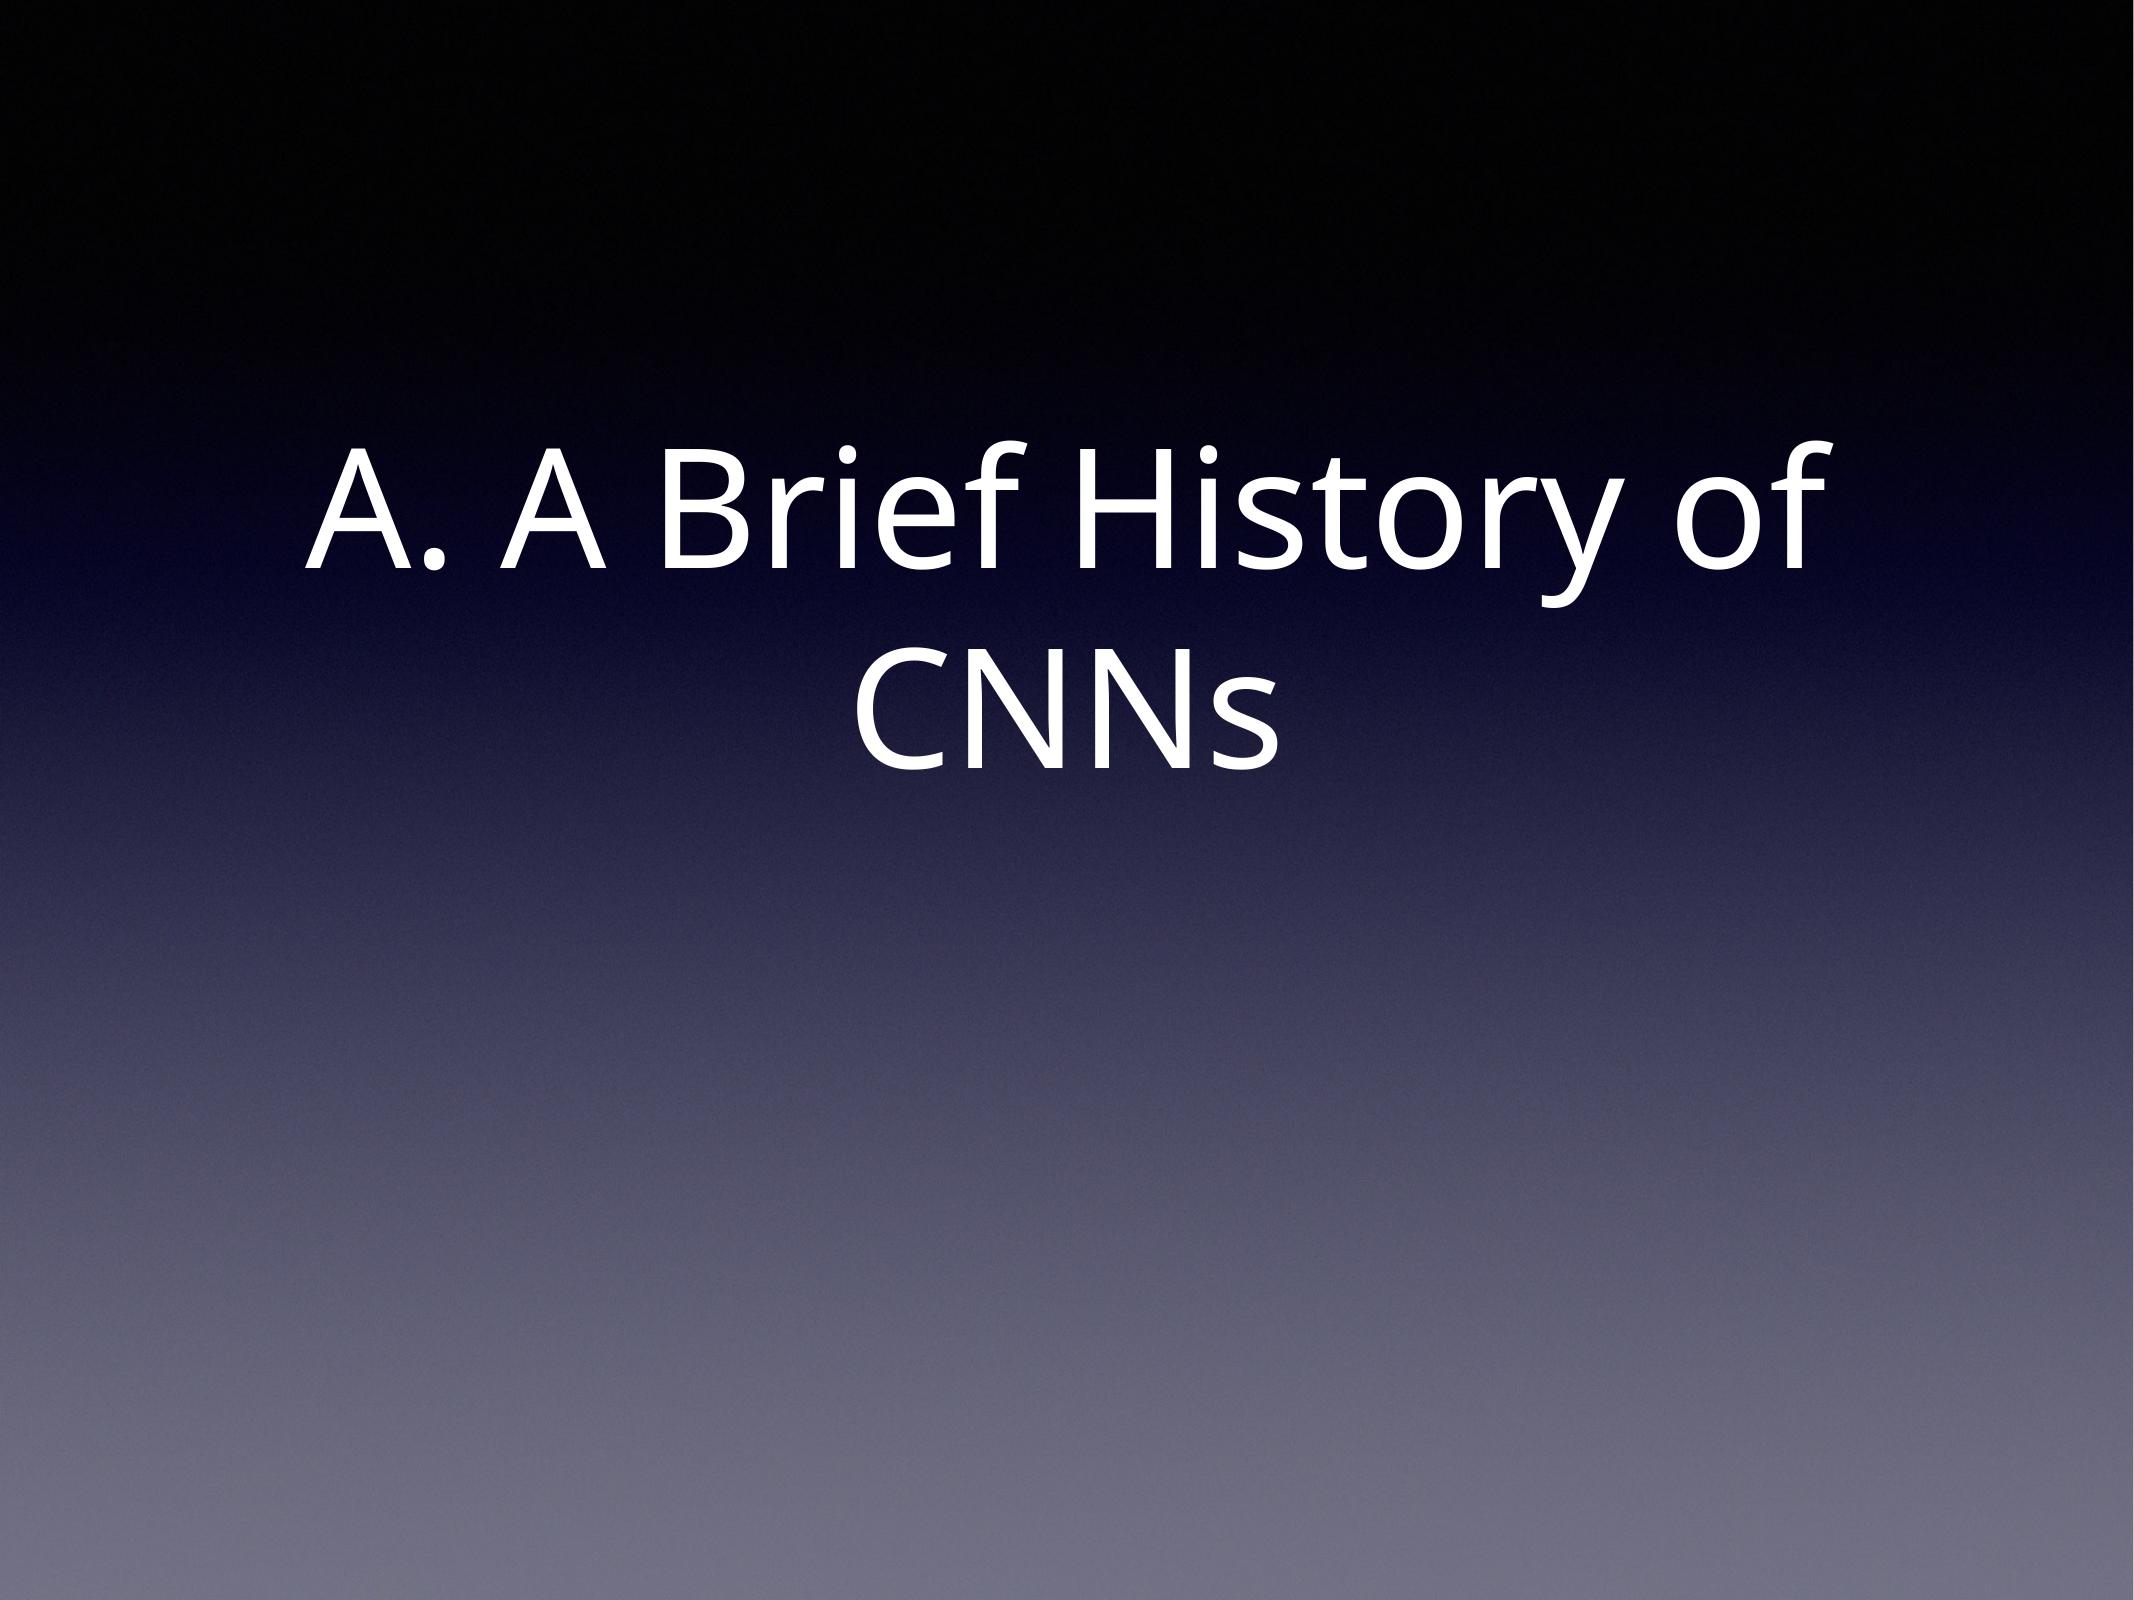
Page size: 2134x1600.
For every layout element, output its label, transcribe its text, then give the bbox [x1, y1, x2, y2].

title A. A Brief History of CNNs [207, 268, 1926, 811]
picture [0, 0, 2134, 1600]
